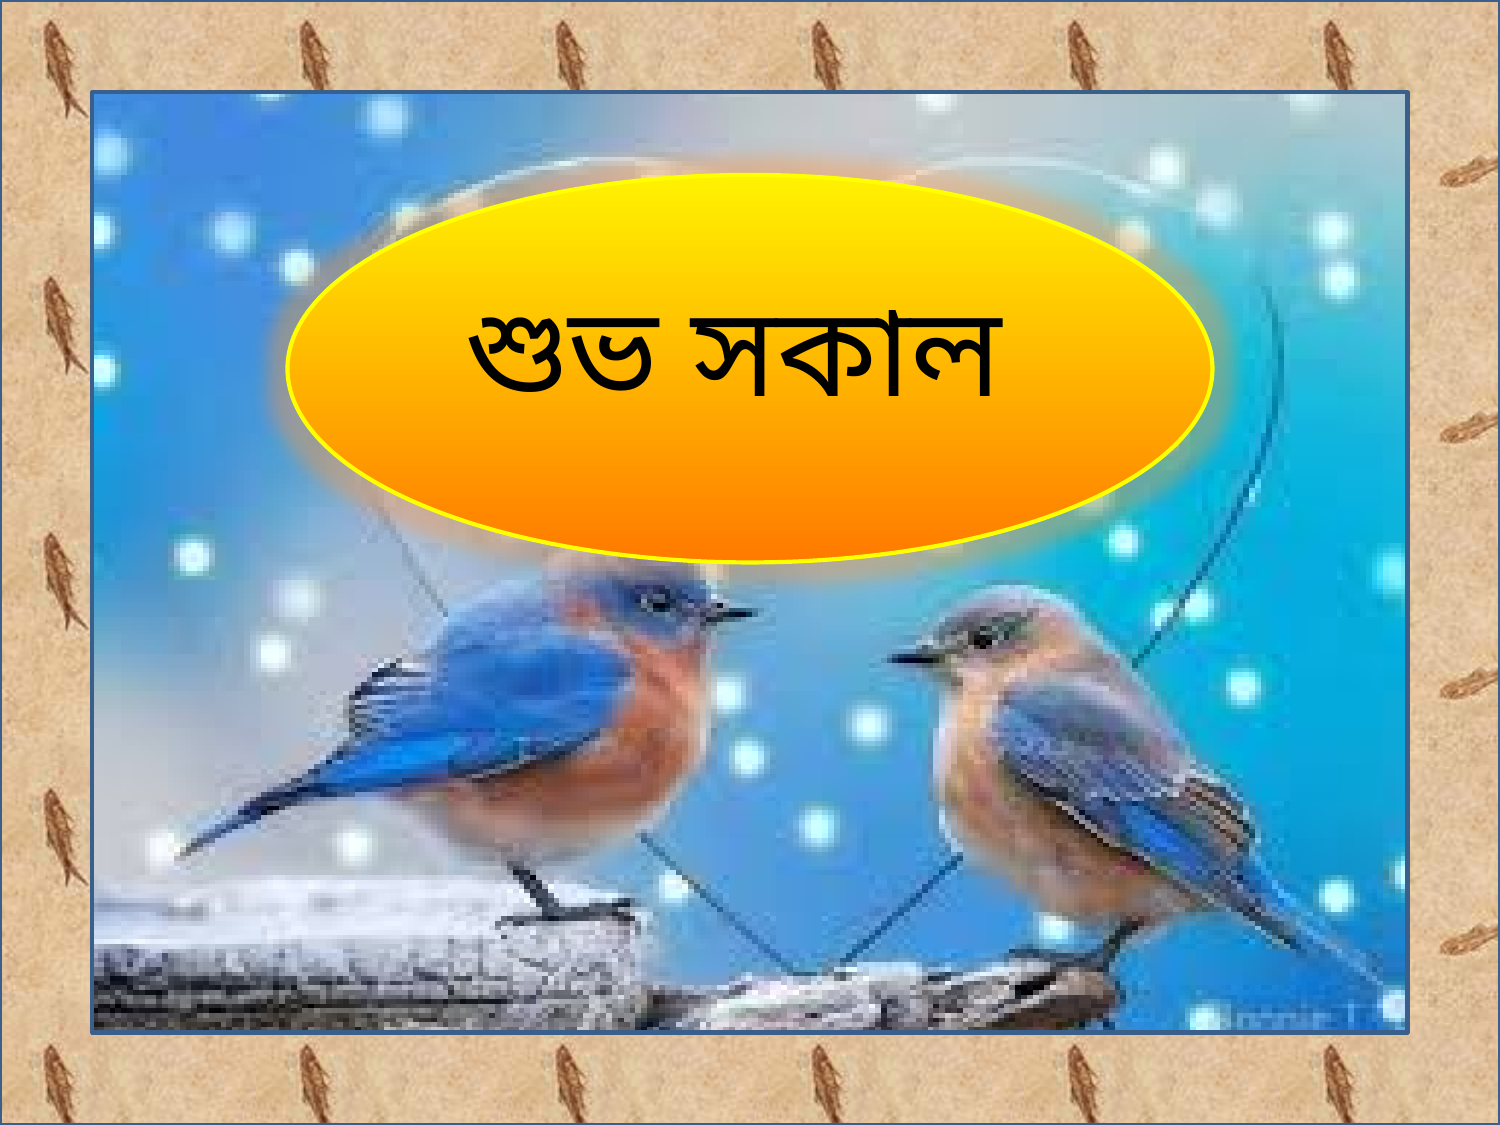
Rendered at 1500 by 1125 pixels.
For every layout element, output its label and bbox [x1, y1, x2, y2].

text_box [0, 0, 1500, 1125]
picture [74, 65, 1413, 1078]
